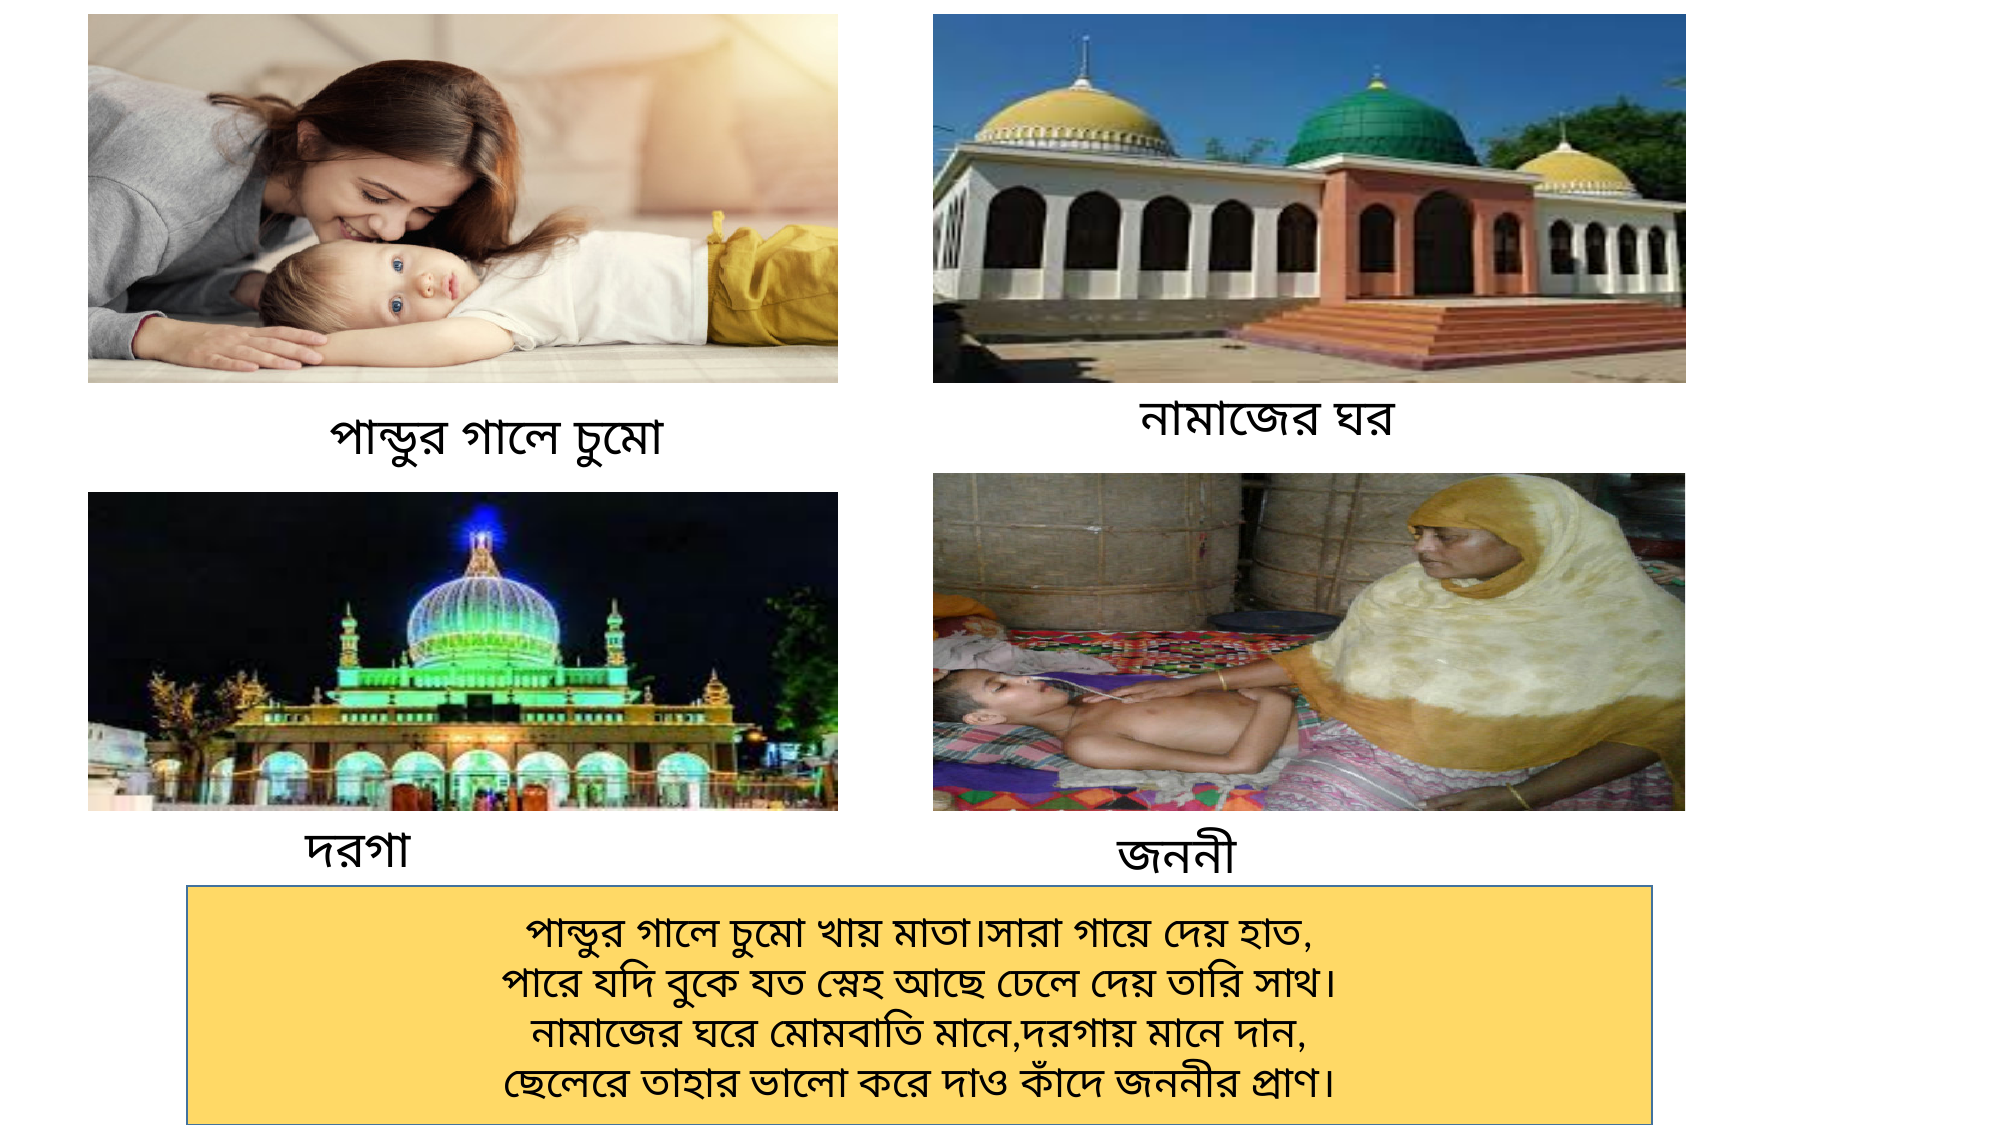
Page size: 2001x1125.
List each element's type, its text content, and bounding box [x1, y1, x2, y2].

picture [933, 14, 1686, 383]
picture [88, 14, 838, 383]
text_box পান্ডুর গালে চুমো [314, 397, 784, 473]
picture [933, 473, 1686, 811]
text_box জননী [1102, 815, 1460, 885]
picture [88, 492, 838, 811]
text_box পান্ডুর গালে চুমো খায় মাতা।সারা গায়ে দেয় হাত, পারে যদি বুকে যত স্নেহ আছে ঢেলে দেয় তারি সাথ। নামাজের ঘরে মোমবাতি মানে,দরগায় মানে দান, ছেলেরে তাহার ভালো করে দাও কাঁদে জননীর প্রাণ। [186, 885, 1653, 1125]
text_box নামাজের ঘর [1125, 383, 1460, 453]
text_box দরগা [290, 811, 550, 885]
